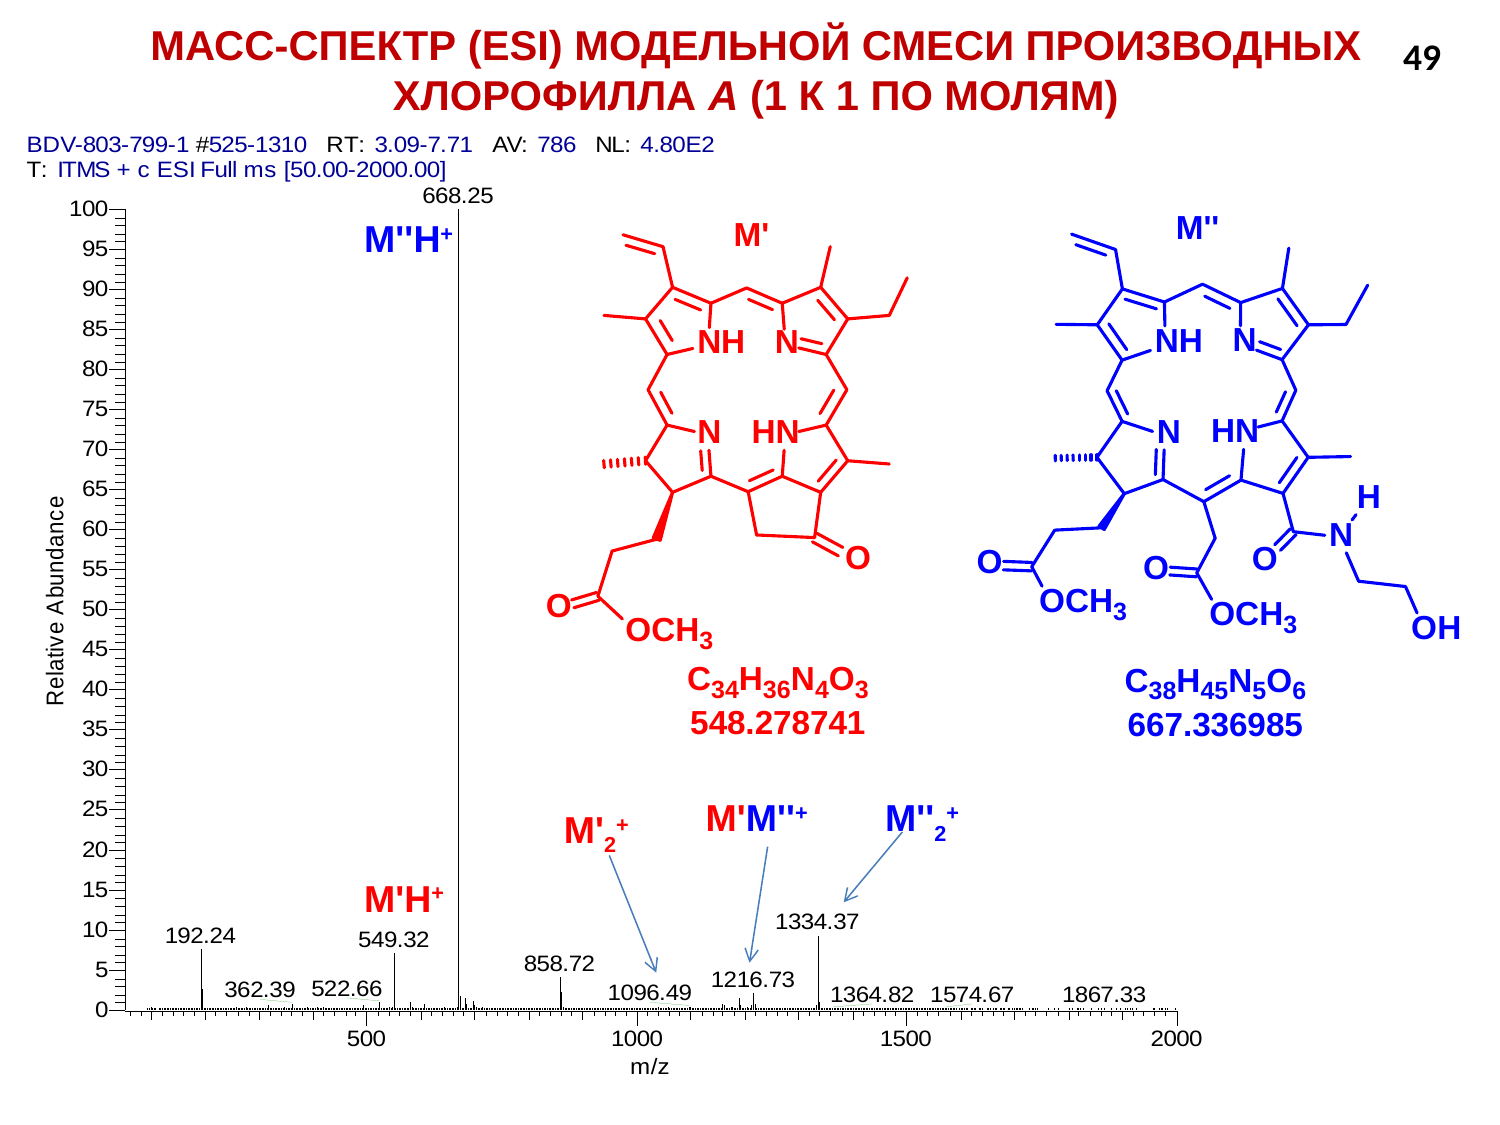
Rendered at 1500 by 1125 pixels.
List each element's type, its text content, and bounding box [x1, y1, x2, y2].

picture [23, 128, 1219, 1091]
text_box МАСС-СПЕКТР (ESI) МОДЕЛЬНОЙ СМЕСИ ПРОИЗВОДНЫХ ХЛОРОФИЛЛА А (1 К 1 ПО МОЛЯМ) [128, 11, 1383, 127]
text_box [544, 210, 1464, 783]
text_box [573, 890, 692, 938]
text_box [749, 847, 768, 963]
text_box 49 [1388, 25, 1457, 86]
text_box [837, 837, 909, 897]
